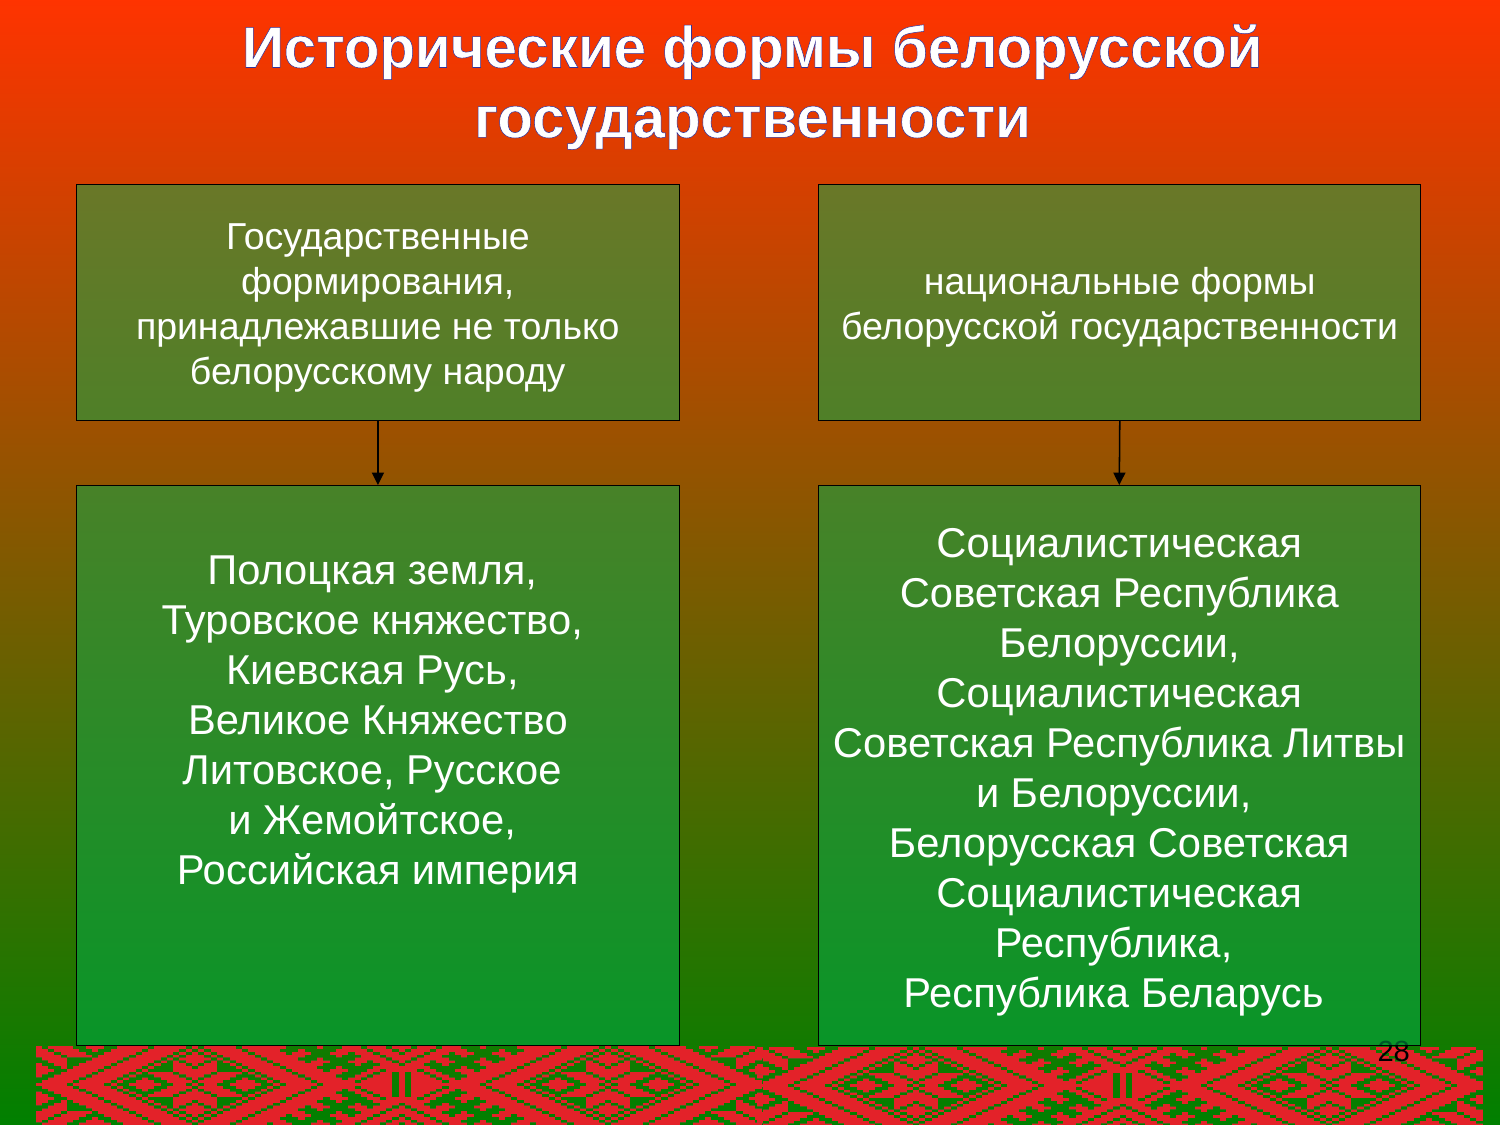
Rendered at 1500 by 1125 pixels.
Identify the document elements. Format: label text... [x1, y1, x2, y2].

text_box Социалистическая Советская Республика Белоруссии, Социалистическая Советская Республика Литвы и Белоруссии, Белорусская Советская Социалистическая Республика, Республика Беларусь [818, 485, 1421, 1046]
title Исторические формы белорусской государственности [0, 0, 1500, 173]
picture [36, 1046, 1483, 1125]
text_box национальные формы белорусской государственности [818, 184, 1421, 421]
text_box Государственные формирования, принадлежавшие не только белорусскому народу [76, 184, 680, 421]
text_box Полоцкая земля, Туровское княжество, Киевская Русь, Великое Княжество Литовское, Русское и Жемойтское, Российская империя [76, 485, 680, 1045]
slide_number 28 [1421, 1024, 1426, 1046]
